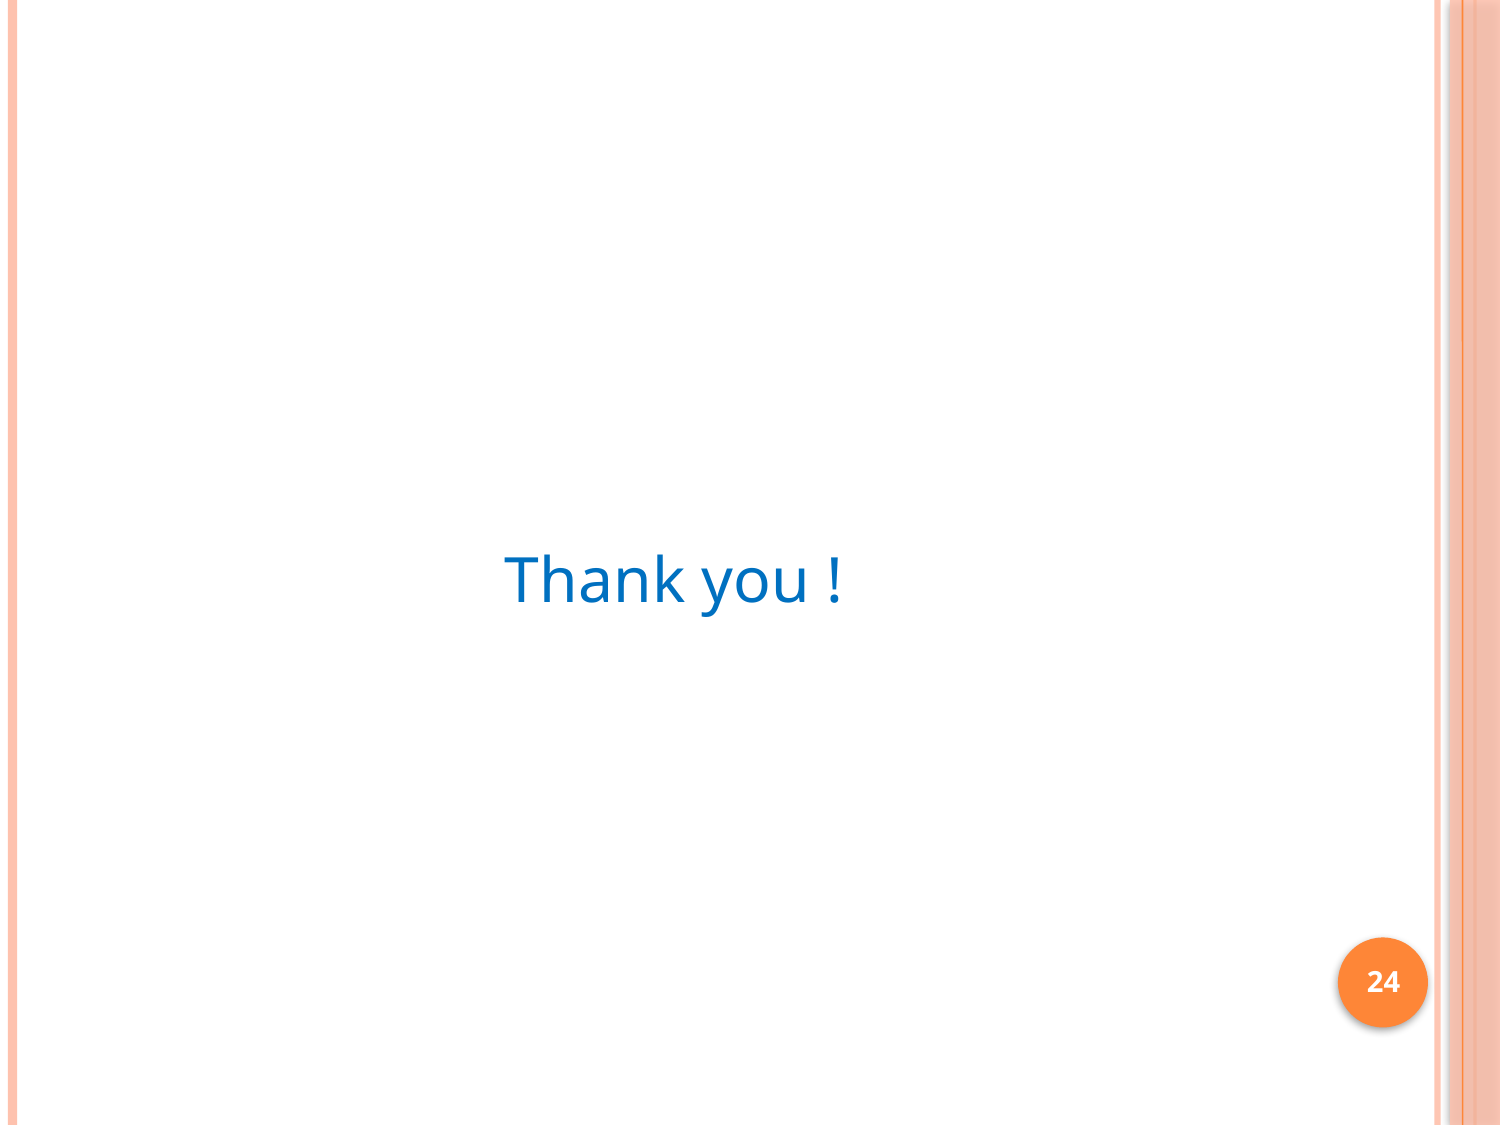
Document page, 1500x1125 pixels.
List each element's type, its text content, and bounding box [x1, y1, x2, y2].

slide_number 24 [1333, 940, 1434, 1027]
title Thank you ! [490, 503, 941, 623]
